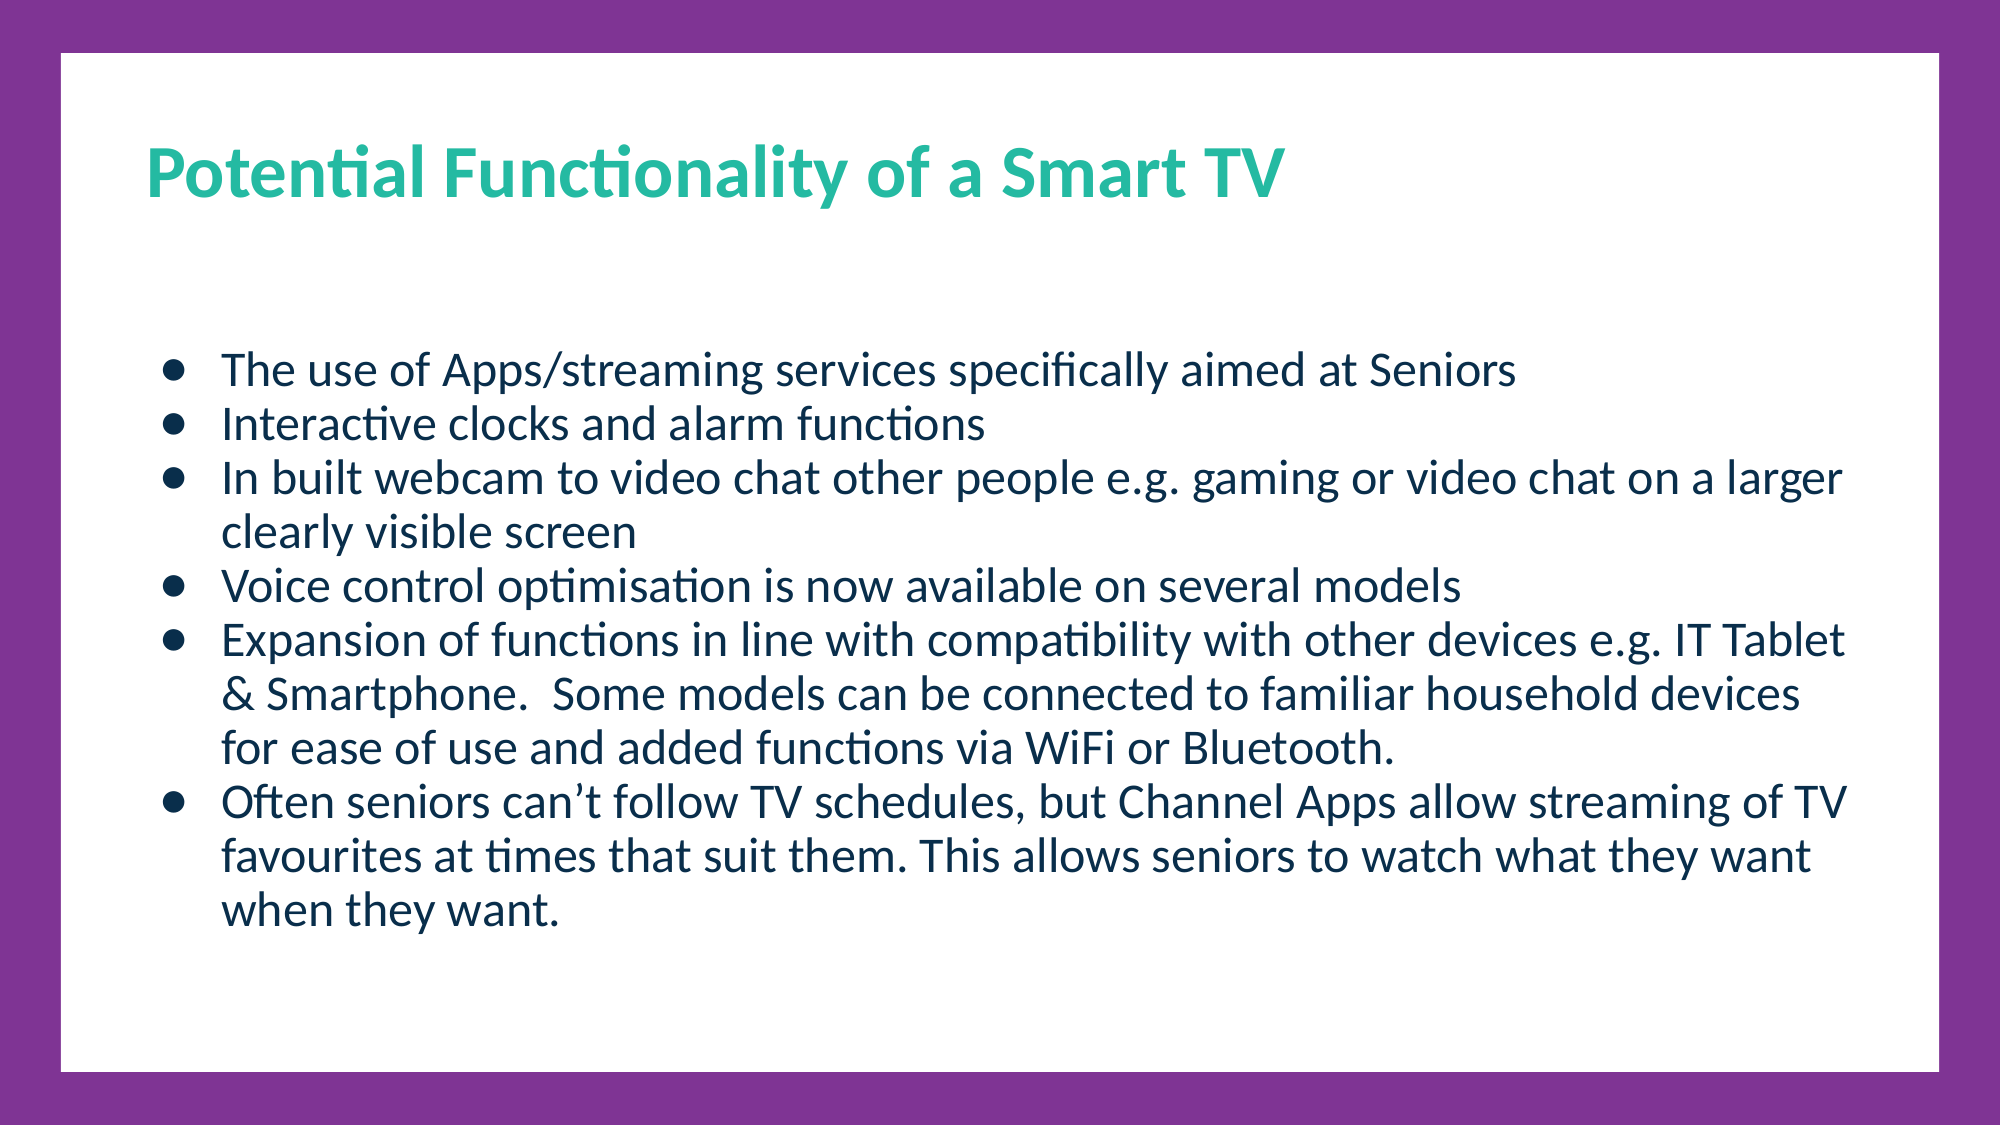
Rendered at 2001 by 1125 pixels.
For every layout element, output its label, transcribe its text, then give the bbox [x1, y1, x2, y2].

list The use of Apps/streaming services specifically aimed at Seniors Interactive clocks and alarm functions In built webcam to video chat other people e.g. gaming or video chat on a larger clearly visible screen Voice control optimisation is now available on several models Expansion of functions in line with compatibility with other devices e.g. IT Tablet & Smartphone. Some models can be connected to familiar household devices for ease of use and added functions via WiFi or Bluetooth. Often seniors can’t follow TV schedules, but Channel Apps allow streaming of TV favourites at times that suit them. This allows seniors to watch what they want when they want. [130, 335, 1869, 968]
list Potential Functionality of a Smart TV [130, 124, 1869, 257]
